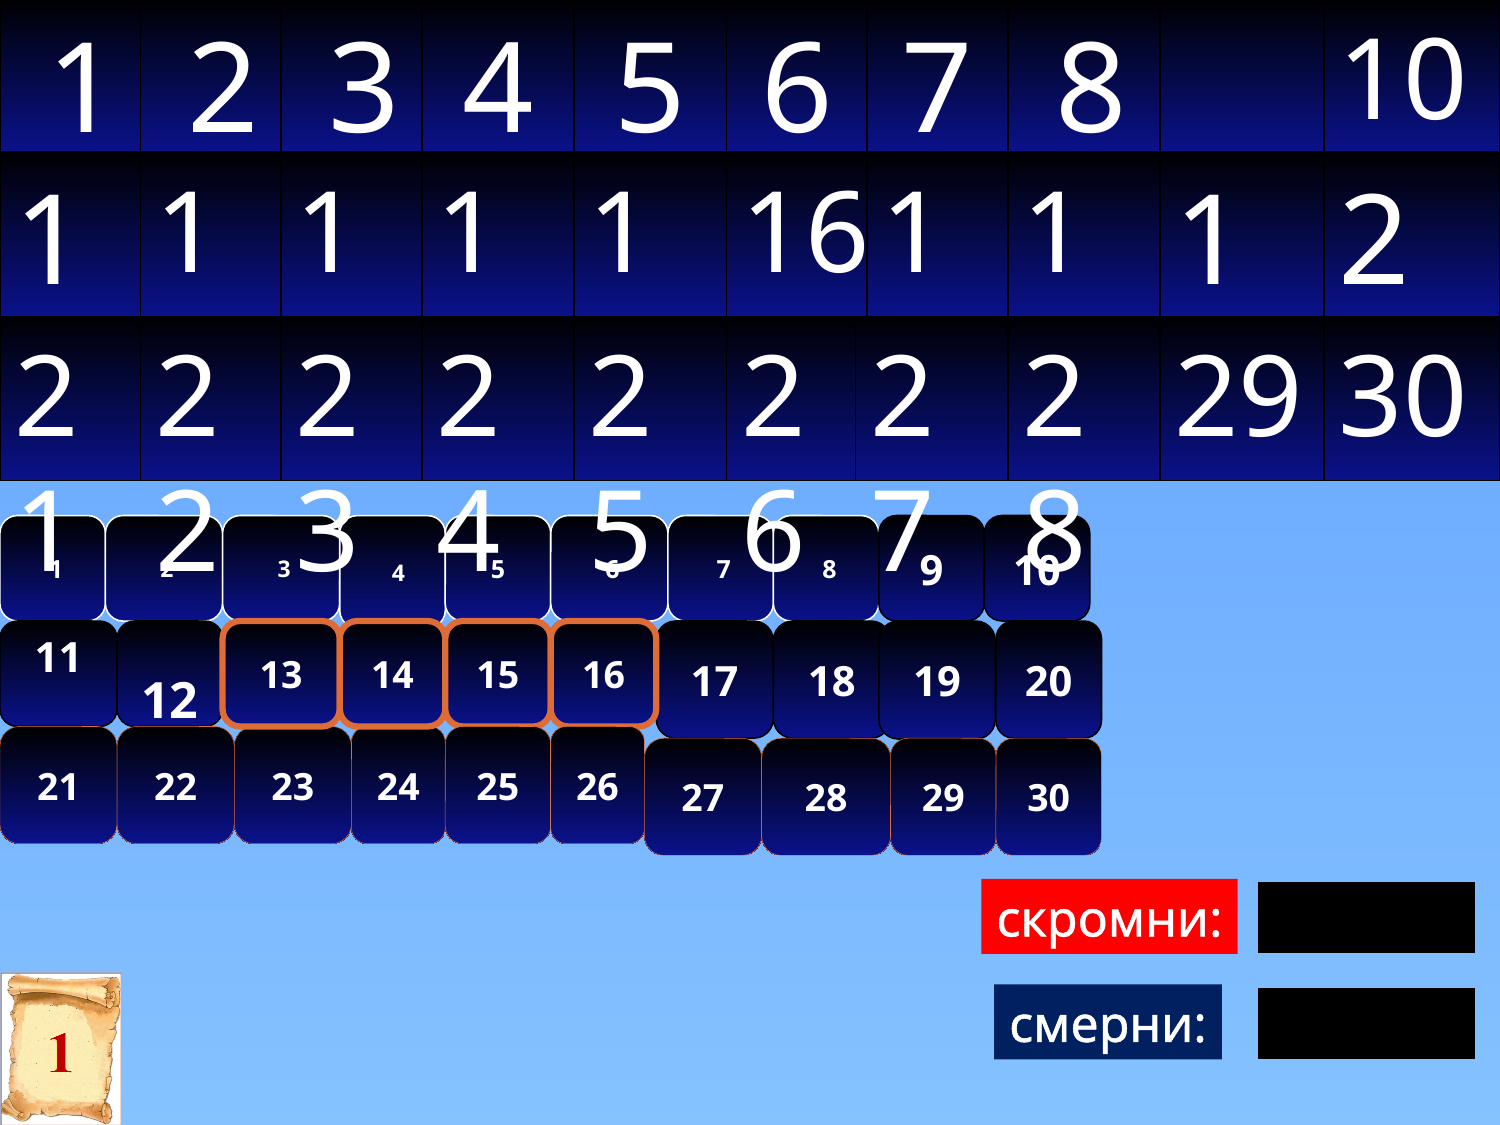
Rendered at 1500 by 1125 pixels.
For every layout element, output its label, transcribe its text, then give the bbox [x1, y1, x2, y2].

text_box 29 [1160, 316, 1324, 481]
text_box 23 [281, 316, 421, 481]
text_box 1 [0, 0, 140, 152]
text_box скромни: [981, 878, 1238, 954]
text_box 6 [550, 515, 668, 621]
text_box 21 [0, 316, 140, 481]
text_box 19 [1160, 152, 1324, 316]
text_box 16 [547, 617, 660, 729]
text_box 8 [773, 515, 879, 621]
text_box 5 [574, 0, 726, 152]
text_box 9 [1160, 0, 1324, 152]
text_box 11 [0, 152, 140, 316]
text_box 8 [1007, 0, 1160, 152]
text_box 19 [878, 620, 996, 739]
text_box 17 [656, 620, 773, 739]
text_box 10 [1324, 0, 1500, 152]
text_box 15 [574, 152, 726, 316]
text_box 1 [0, 515, 105, 621]
text_box 18 [1007, 152, 1160, 316]
text_box 25 [442, 723, 550, 847]
text_box 12 [117, 620, 221, 725]
text_box 26 [726, 316, 855, 481]
text_box 15 [442, 617, 551, 726]
text_box 2 [105, 515, 223, 622]
text_box 17 [867, 152, 1007, 316]
text_box смерни: [994, 984, 1222, 1060]
text_box 27 [641, 735, 762, 859]
text_box 12 [140, 152, 281, 316]
text_box 23 [231, 724, 350, 847]
text_box 26 [547, 723, 648, 847]
text_box 13 [281, 152, 421, 316]
text_box 27 [855, 316, 1007, 481]
text_box 14 [336, 617, 445, 730]
text_box 2o [1324, 152, 1500, 316]
text_box 24 [421, 316, 574, 481]
text_box 7 [667, 515, 773, 621]
text_box 5 [445, 515, 551, 619]
text_box 3 [281, 0, 421, 152]
text_box 9 [878, 515, 984, 621]
text_box 18 [773, 620, 884, 736]
text_box 30 [992, 735, 1105, 859]
text_box 24 [348, 726, 446, 847]
text_box 25 [574, 316, 726, 481]
text_box 4 [421, 0, 574, 152]
text_box 10 [984, 515, 1090, 622]
text_box 30 [1324, 316, 1500, 481]
text_box 4 [339, 515, 446, 622]
text_box 14 [421, 152, 574, 316]
picture [0, 972, 121, 1125]
text_box 16 [726, 152, 867, 316]
text_box 28 [758, 735, 890, 859]
text_box 28 [1007, 316, 1160, 481]
text_box 6 [726, 0, 867, 152]
text_box 2 [140, 0, 281, 152]
text_box 29 [887, 735, 996, 859]
text_box 13 [219, 617, 340, 730]
text_box 11 [0, 620, 117, 725]
text_box 20 [995, 620, 1102, 736]
text_box 7 [867, 0, 1007, 152]
text_box 22 [113, 723, 234, 847]
text_box 22 [140, 316, 281, 481]
text_box 3 [222, 515, 340, 619]
text_box 21 [0, 723, 117, 847]
